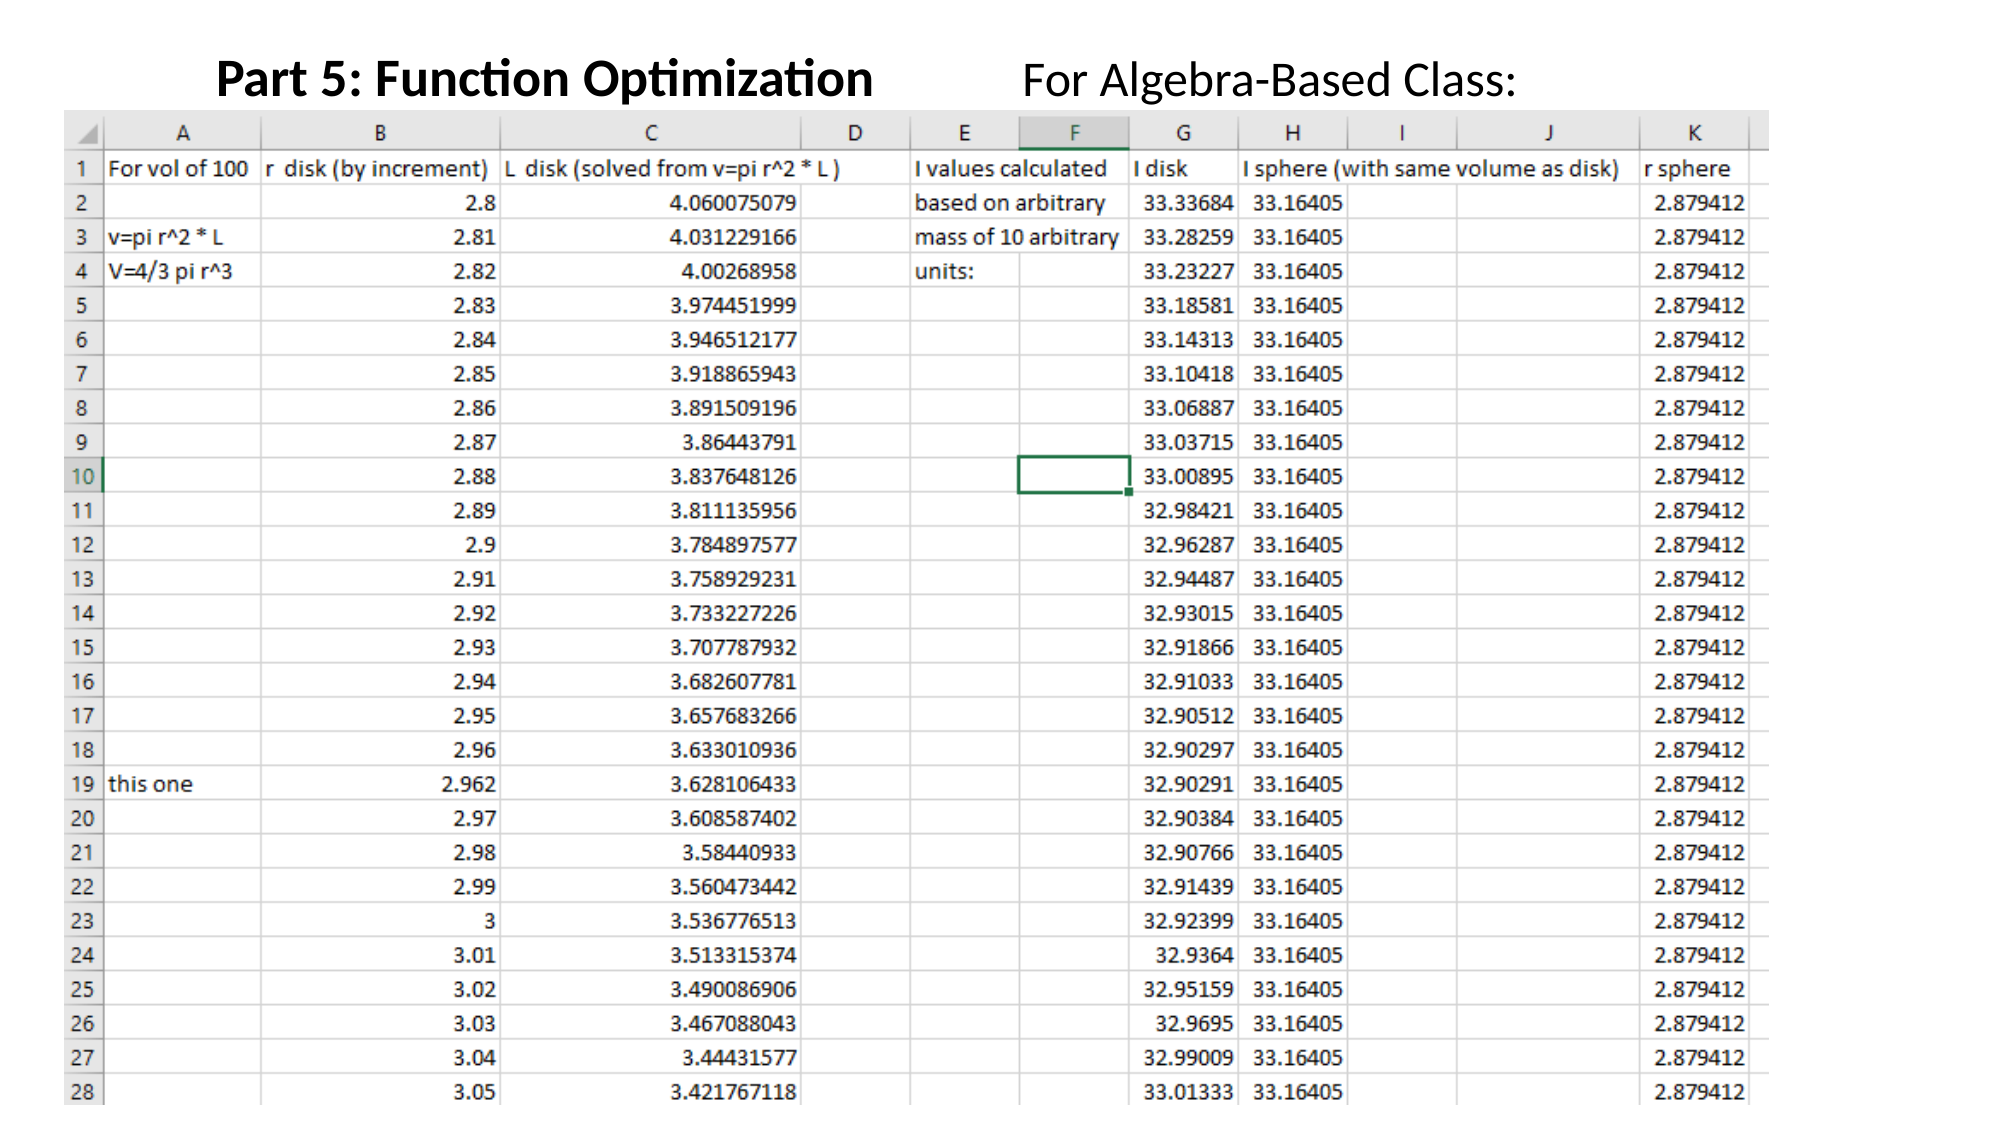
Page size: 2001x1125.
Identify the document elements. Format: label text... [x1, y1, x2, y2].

text_box Part 5: Function Optimization For Algebra-Based Class: [122, 34, 1878, 185]
picture [64, 110, 1769, 1105]
